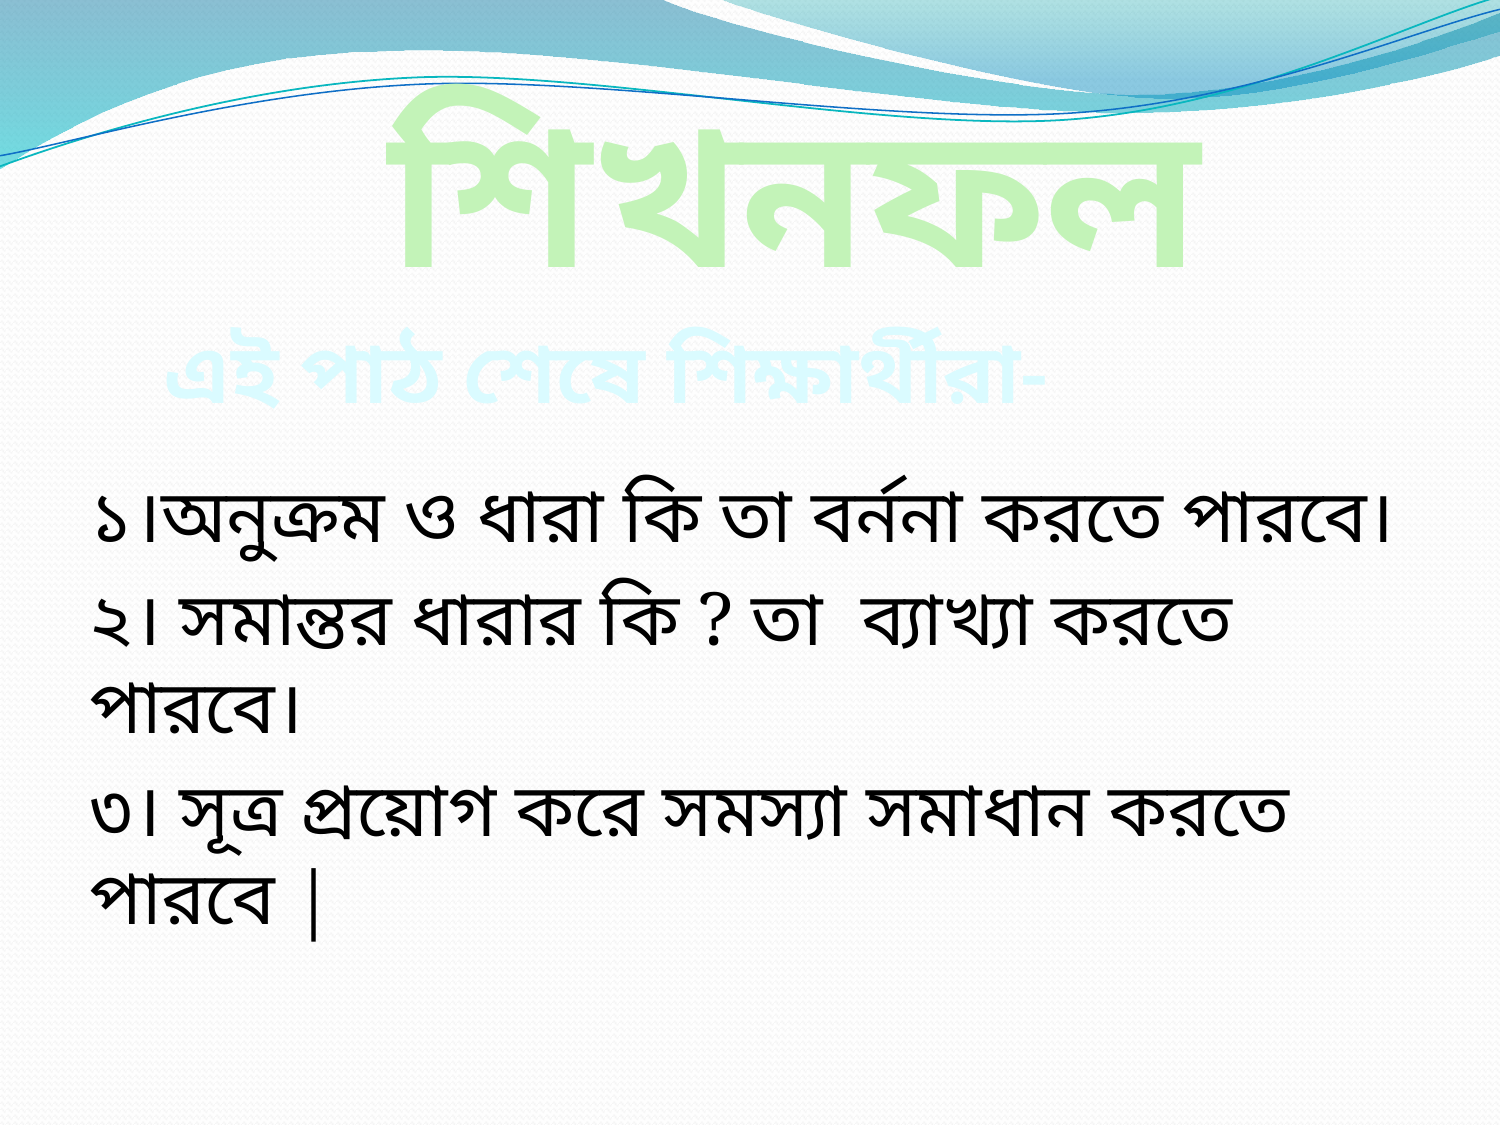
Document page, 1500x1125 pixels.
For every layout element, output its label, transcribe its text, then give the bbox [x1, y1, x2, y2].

text_box ১।অনুক্রম ও ধারা কি তা বর্ননা করতে পারবে। ২। সমান্তর ধারার কি ? তা ব্যাখ্যা করতে পারবে। ৩। সূত্র প্রয়োগ করে সমস্যা সমাধান করতে পারবে | [74, 461, 1438, 1025]
text_box শিখনফল [137, 59, 1400, 278]
text_box এই পাঠ শেষে শিক্ষার্থীরা- [149, 312, 1438, 428]
